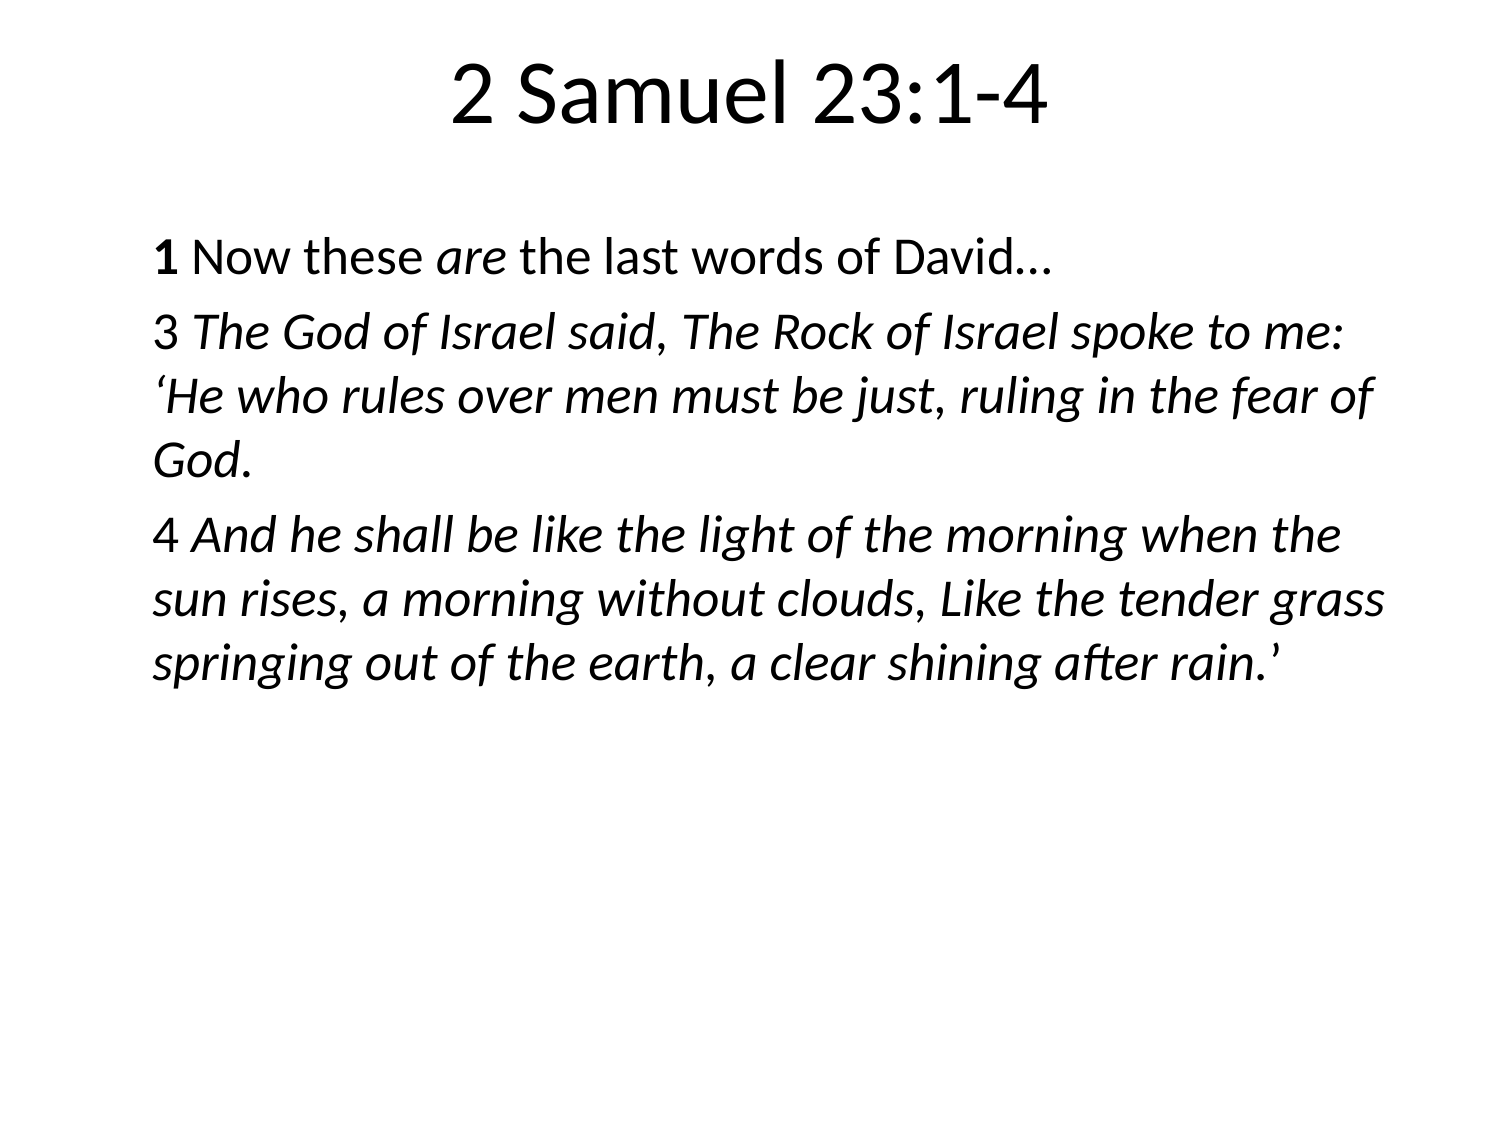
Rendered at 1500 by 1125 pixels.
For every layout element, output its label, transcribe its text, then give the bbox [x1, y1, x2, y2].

list 1 Now these are the last words of David… 3 The God of Israel said, The Rock of Israel spoke to me: ‘He who rules over men must be just, ruling in the fear of God. 4 And he shall be like the light of the morning when the sun rises, a morning without clouds, Like the tender grass springing out of the earth, a clear shining after rain.’ [137, 213, 1421, 726]
title 2 Samuel 23:1-4 [75, 17, 1425, 157]
